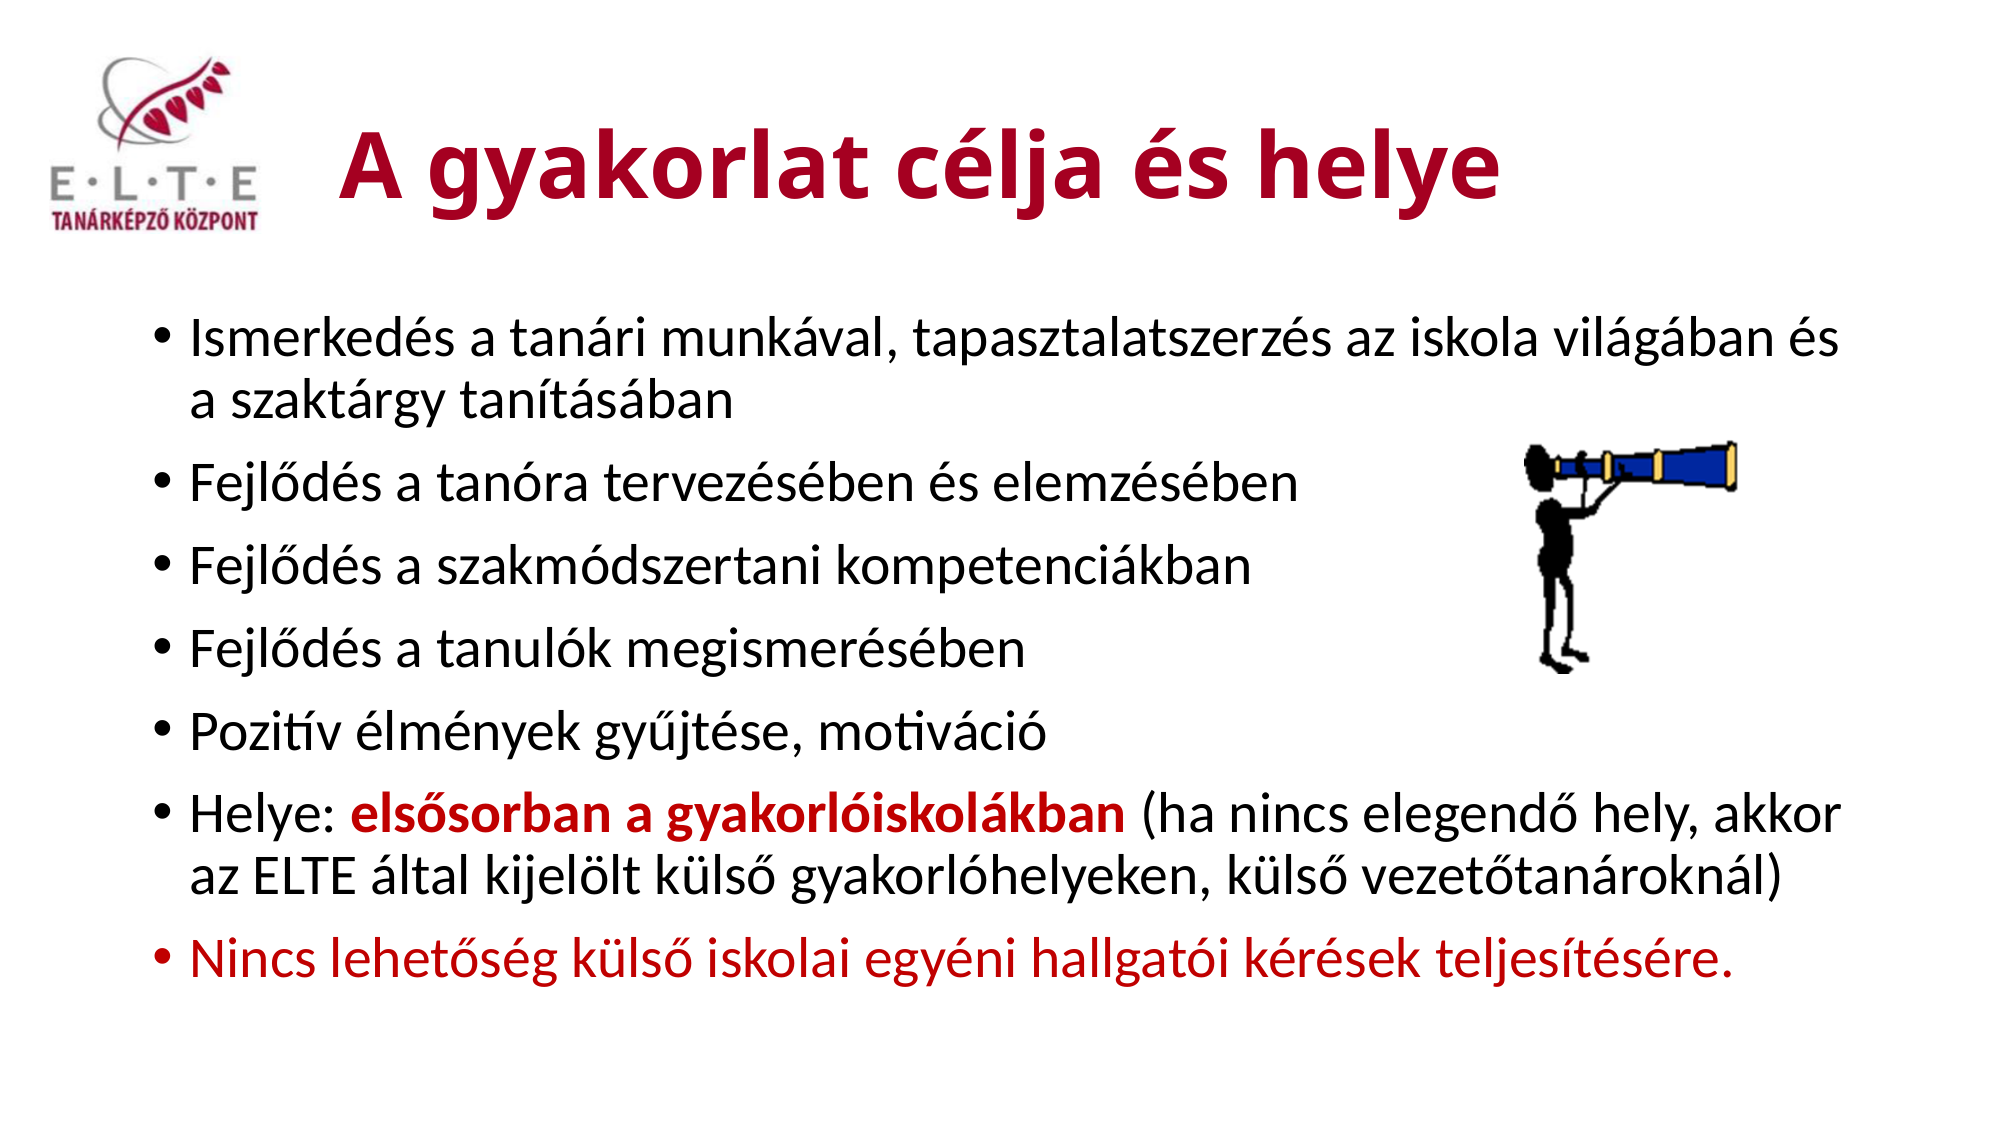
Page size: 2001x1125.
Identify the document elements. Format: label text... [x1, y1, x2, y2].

title A gyakorlat célja és helye [324, 59, 1863, 278]
list Ismerkedés a tanári munkával, tapasztalatszerzés az iskola világában és a szaktárgy tanításában Fejlődés a tanóra tervezésében és elemzésében Fejlődés a szakmódszertani kompetenciákban Fejlődés a tanulók megismerésében Pozitív élmények gyűjtése, motiváció Helye: elsősorban a gyakorlóiskolákban (ha nincs elegendő hely, akkor az ELTE által kijelölt külső gyakorlóhelyeken, külső vezetőtanároknál) Nincs lehetőség külső iskolai egyéni hallgatói kérések teljesítésére. [137, 299, 1863, 1014]
picture [49, 47, 263, 235]
picture [1524, 437, 1739, 674]
